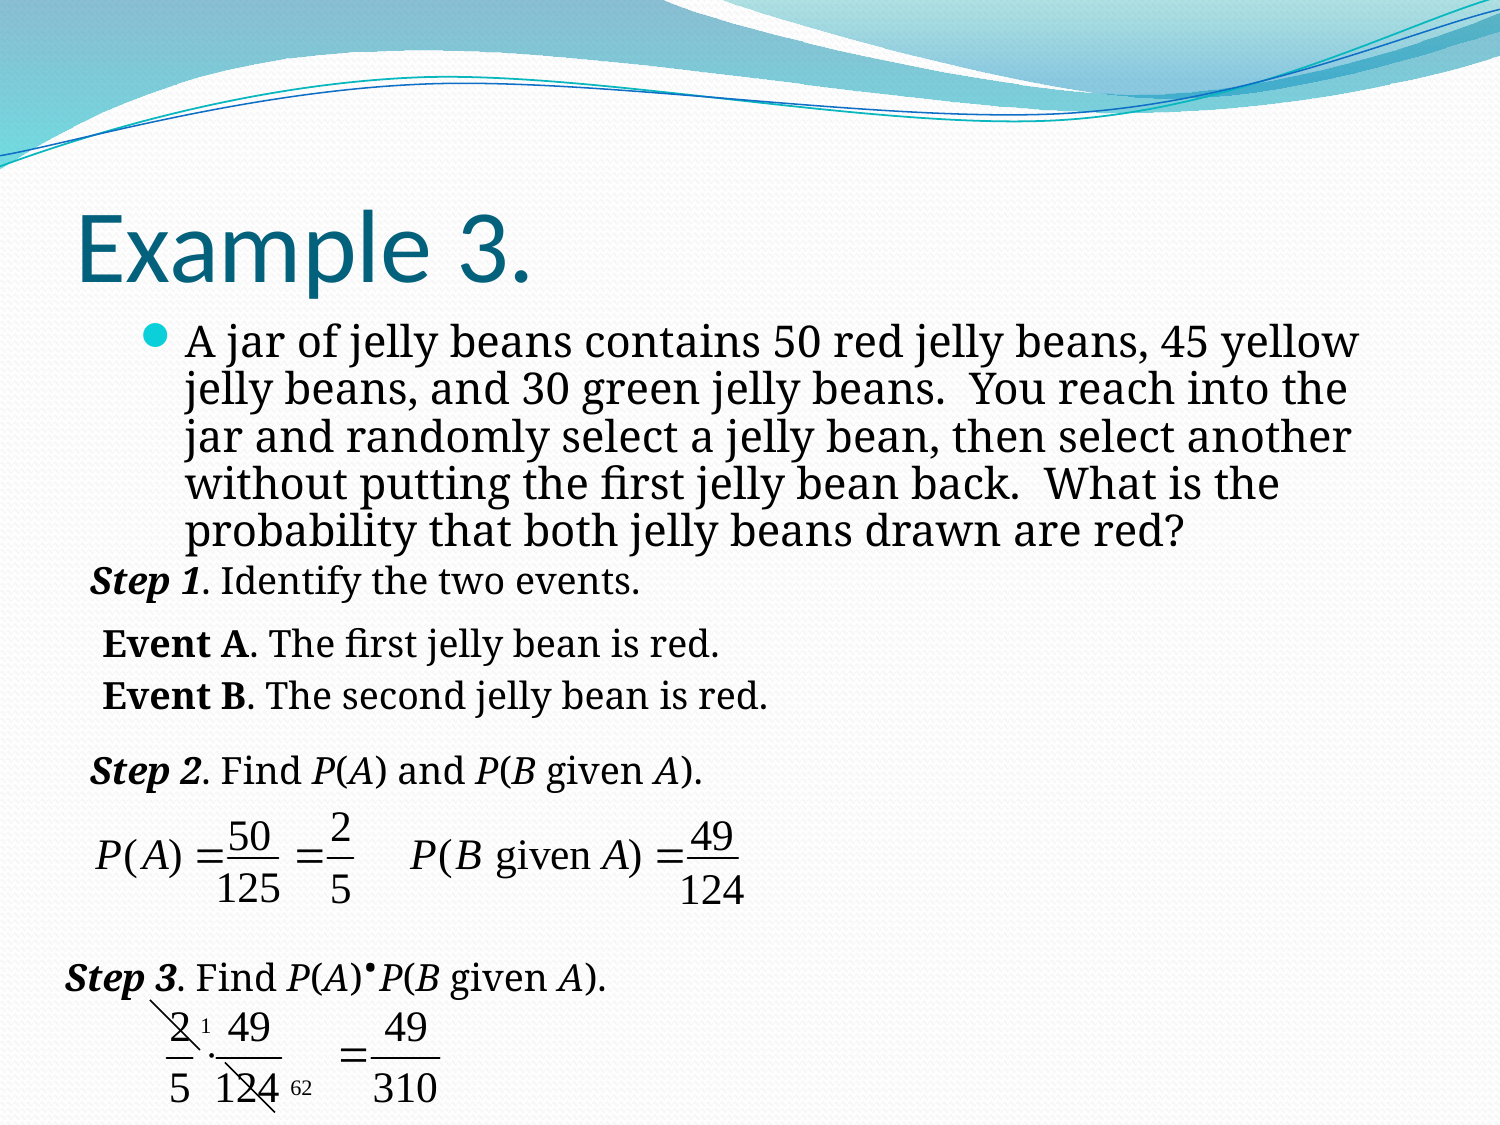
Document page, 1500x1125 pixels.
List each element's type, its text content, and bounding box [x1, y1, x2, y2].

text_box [222, 810, 278, 861]
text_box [683, 810, 743, 862]
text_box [213, 862, 278, 914]
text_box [329, 999, 451, 1113]
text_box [199, 1013, 213, 1038]
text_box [285, 799, 363, 913]
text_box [87, 799, 285, 913]
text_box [676, 863, 751, 912]
text_box Event A. The first jelly bean is red. [87, 612, 738, 664]
title Example 3. [75, 115, 1425, 303]
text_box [159, 999, 291, 1113]
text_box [402, 799, 748, 913]
text_box Event B. The second jelly bean is red. [87, 664, 788, 725]
text_box Step 1. Identify the two events. [74, 549, 675, 610]
list A jar of jelly beans contains 50 red jelly beans, 45 yellow jelly beans, and 30 green jelly beans. You reach into the jar and randomly select a jelly bean, then select another without putting the first jelly bean back. What is the probability that both jelly beans drawn are red? [125, 312, 1400, 575]
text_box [287, 1075, 318, 1102]
text_box Step 3. Find P(A)·P(B given A). [49, 917, 650, 1013]
text_box Step 2. Find P(A) and P(B given A). [75, 739, 775, 800]
